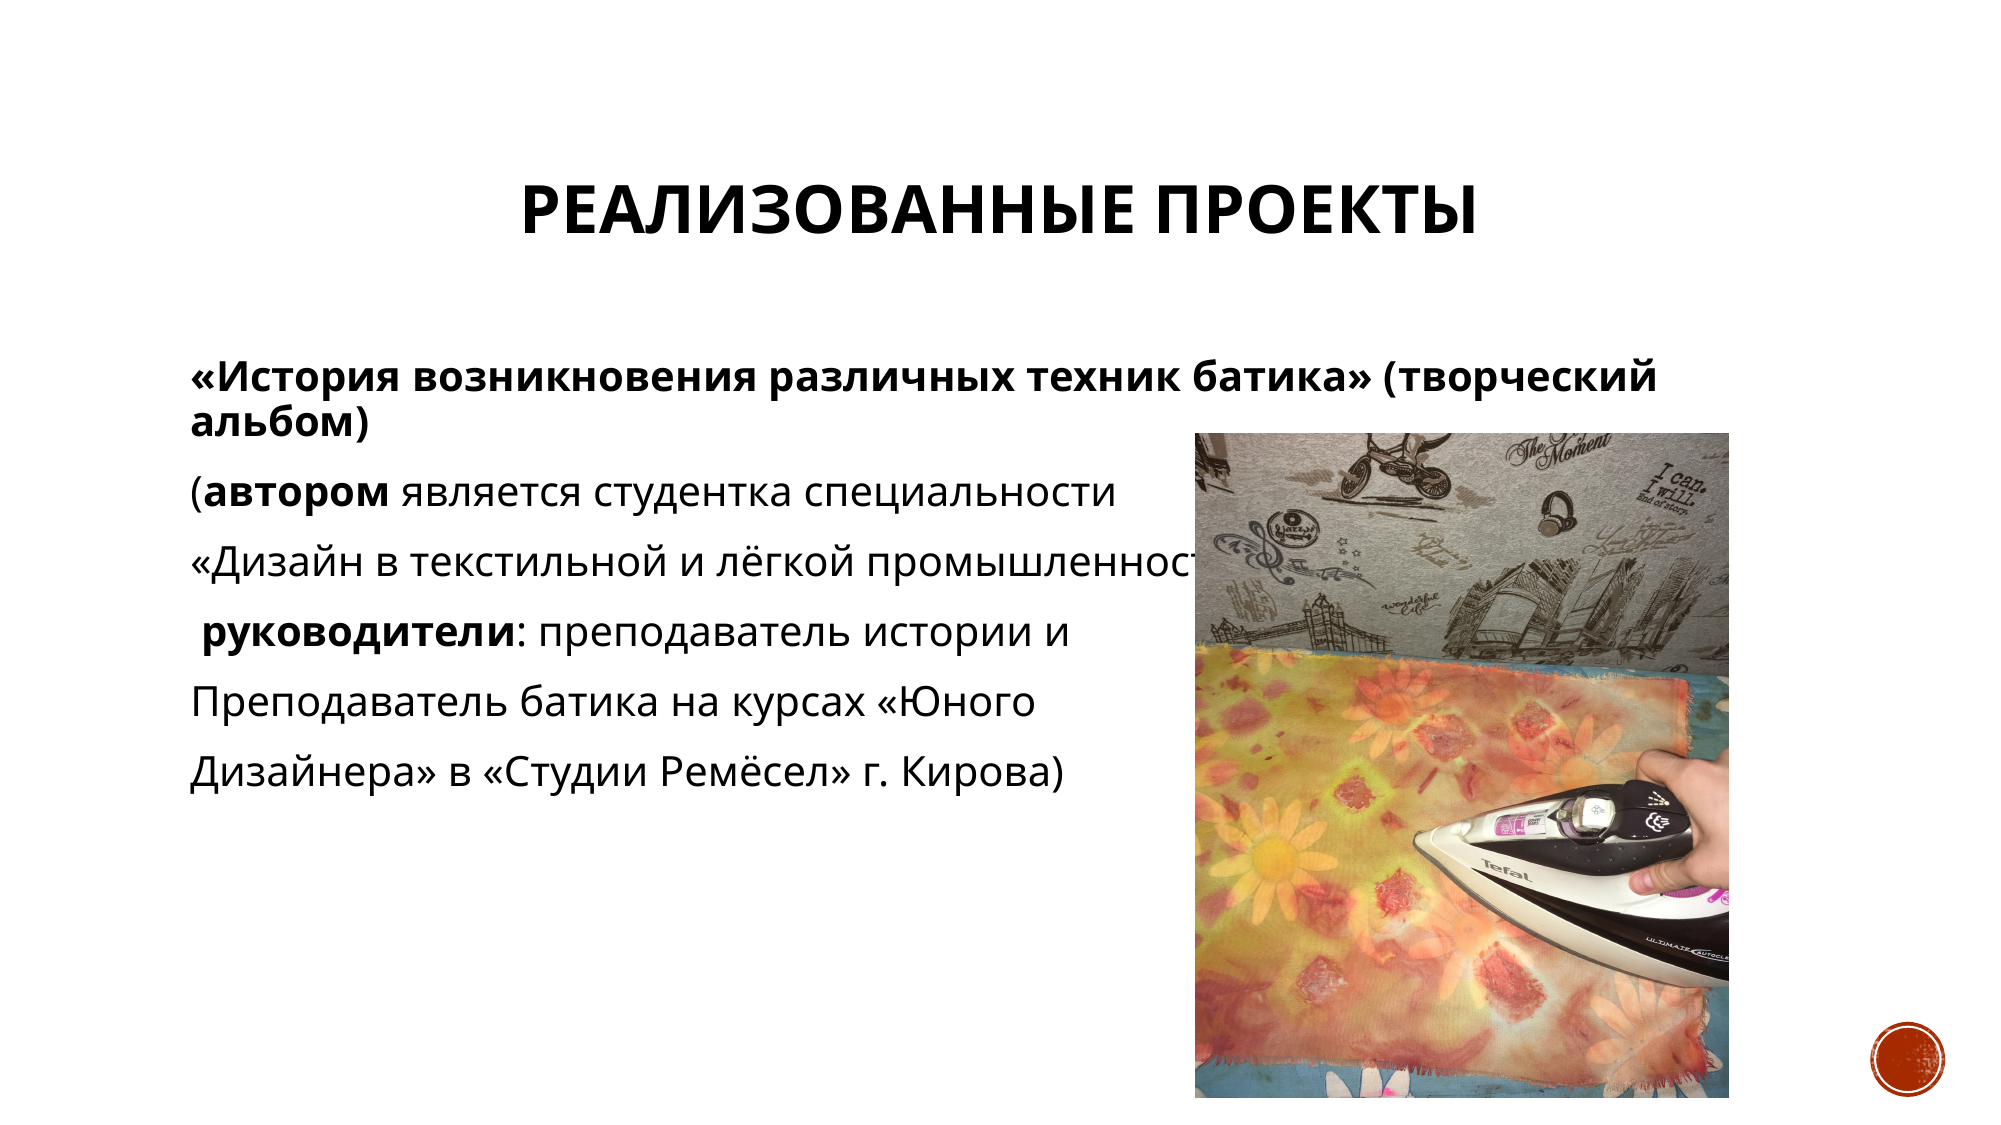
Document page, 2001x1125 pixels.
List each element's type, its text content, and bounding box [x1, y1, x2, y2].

title Реализованные проекты [175, 79, 1826, 344]
picture [1195, 433, 1729, 1098]
list «История возникновения различных техник батика» (творческий альбом) (автором является студентка специальности «Дизайн в текстильной и лёгкой промышленности», руководители: преподаватель истории и Преподаватель батика на курсах «Юного Дизайнера» в «Студии Ремёсел» г. Кирова) [175, 348, 1826, 1013]
